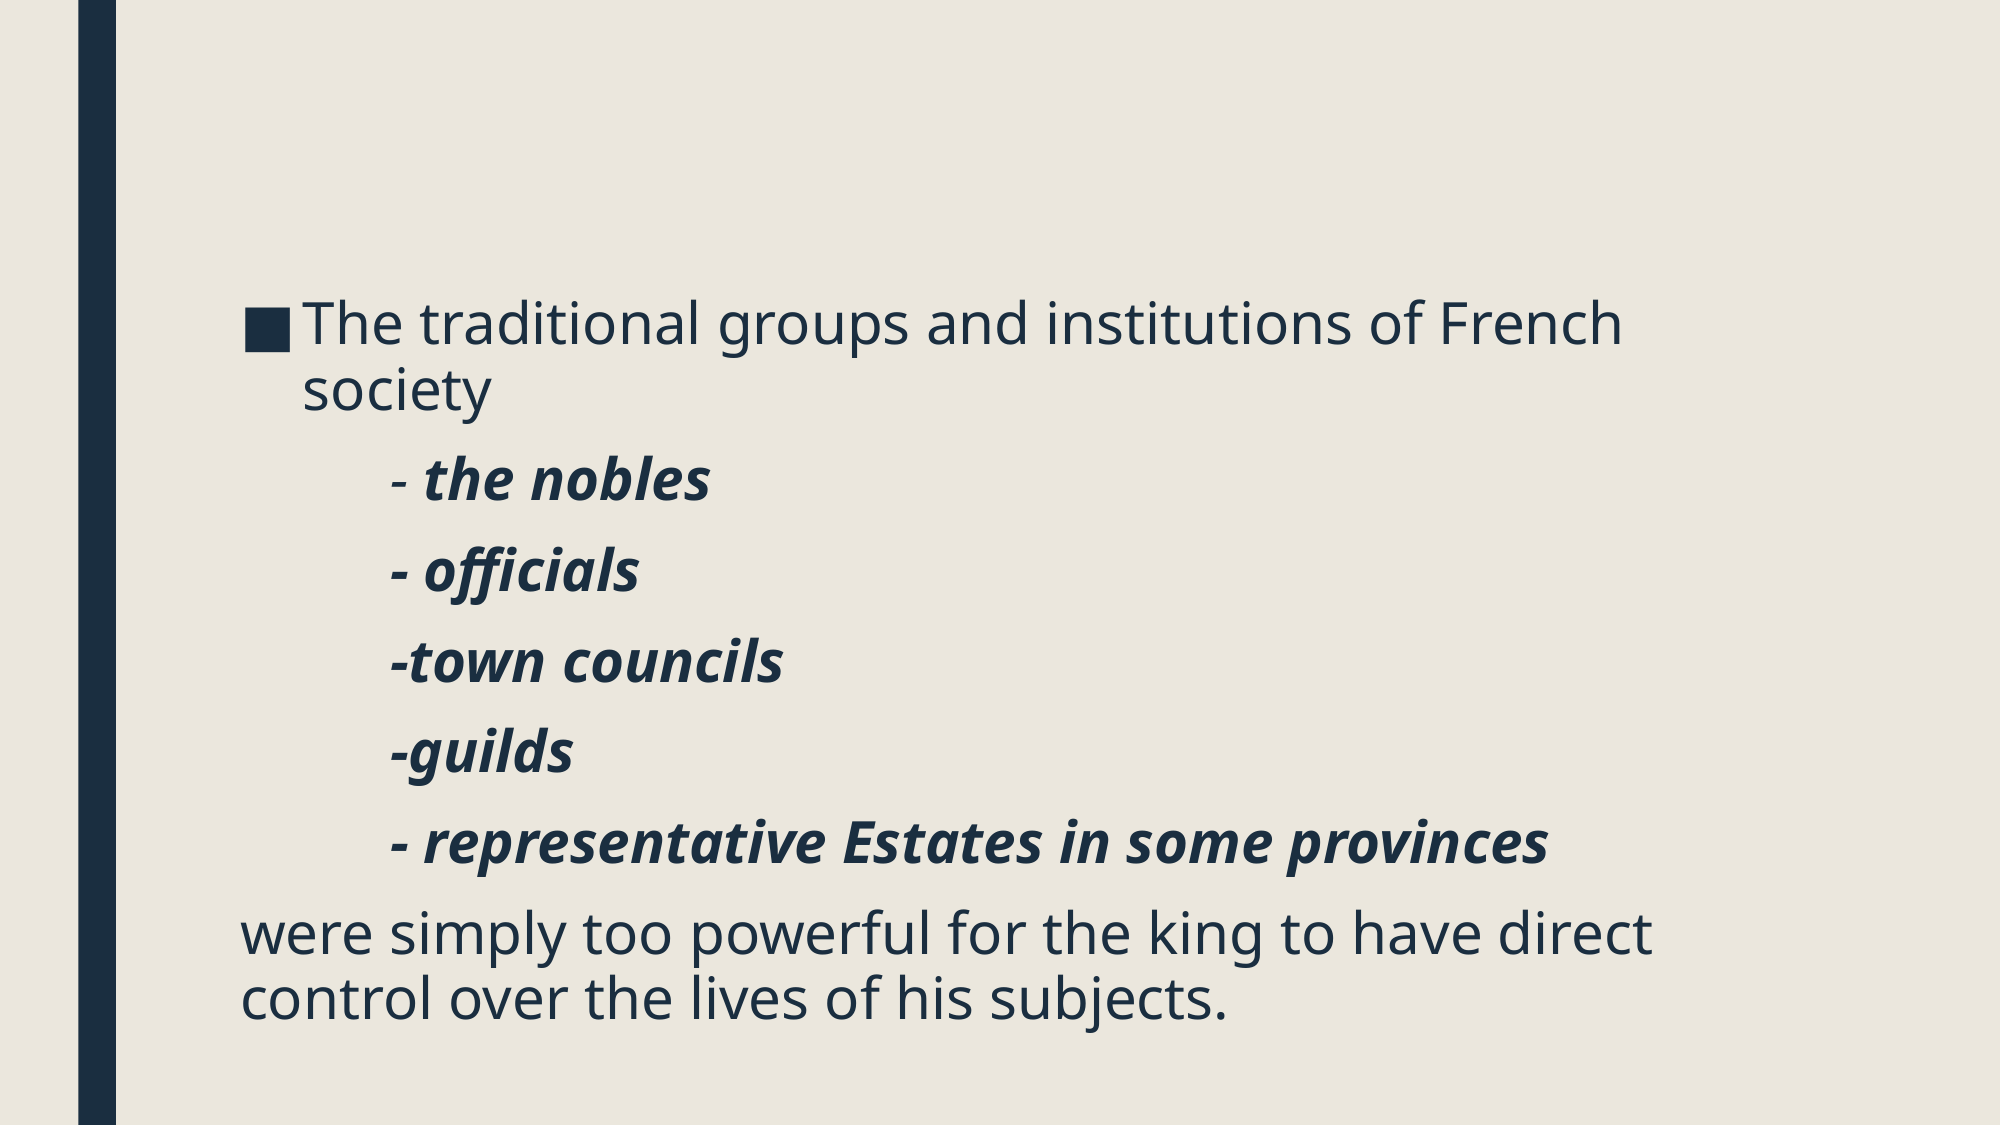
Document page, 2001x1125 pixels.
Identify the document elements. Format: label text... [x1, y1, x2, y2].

list The traditional groups and institutions of French society - the nobles - officials -town councils -guilds - representative Estates in some provinces were simply too powerful for the king to have direct control over the lives of his subjects. [225, 284, 1800, 1098]
